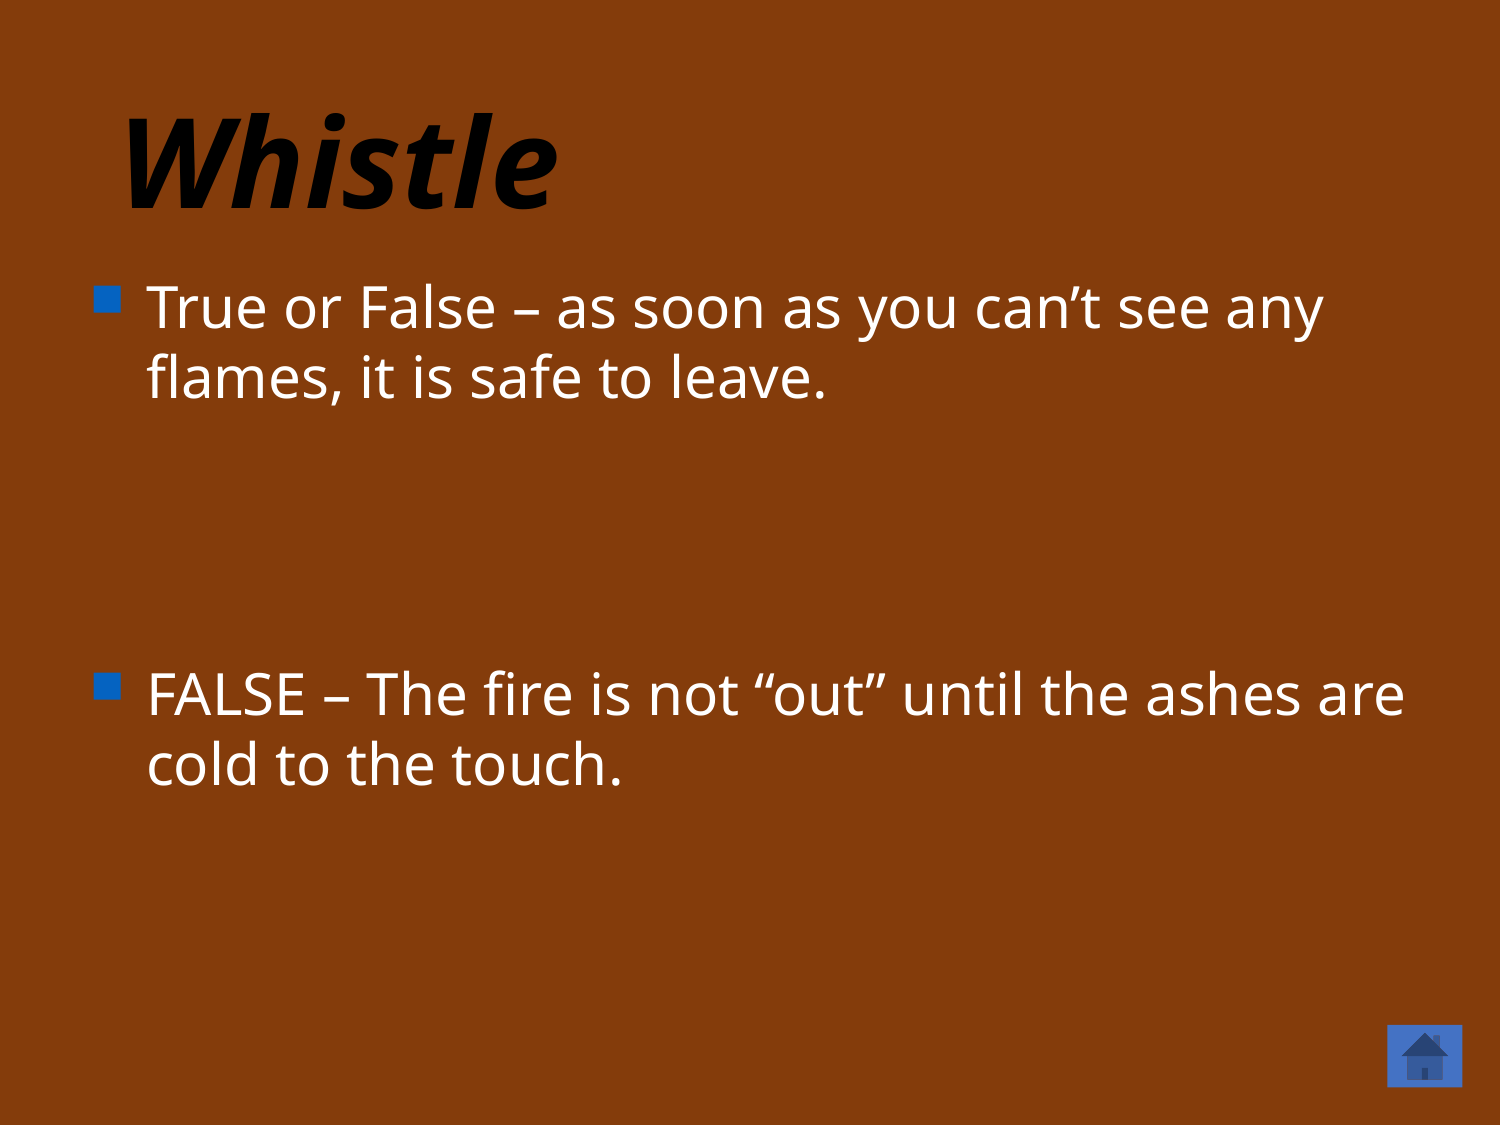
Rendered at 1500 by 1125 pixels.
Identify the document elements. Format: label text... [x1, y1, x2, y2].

text_box True or False – as soon as you can’t see any flames, it is safe to leave. [74, 262, 1425, 588]
text_box [1387, 1024, 1463, 1088]
text_box FALSE – The fire is not “out” until the ashes are cold to the touch. [74, 650, 1425, 1000]
title Whistle [103, 59, 1397, 262]
